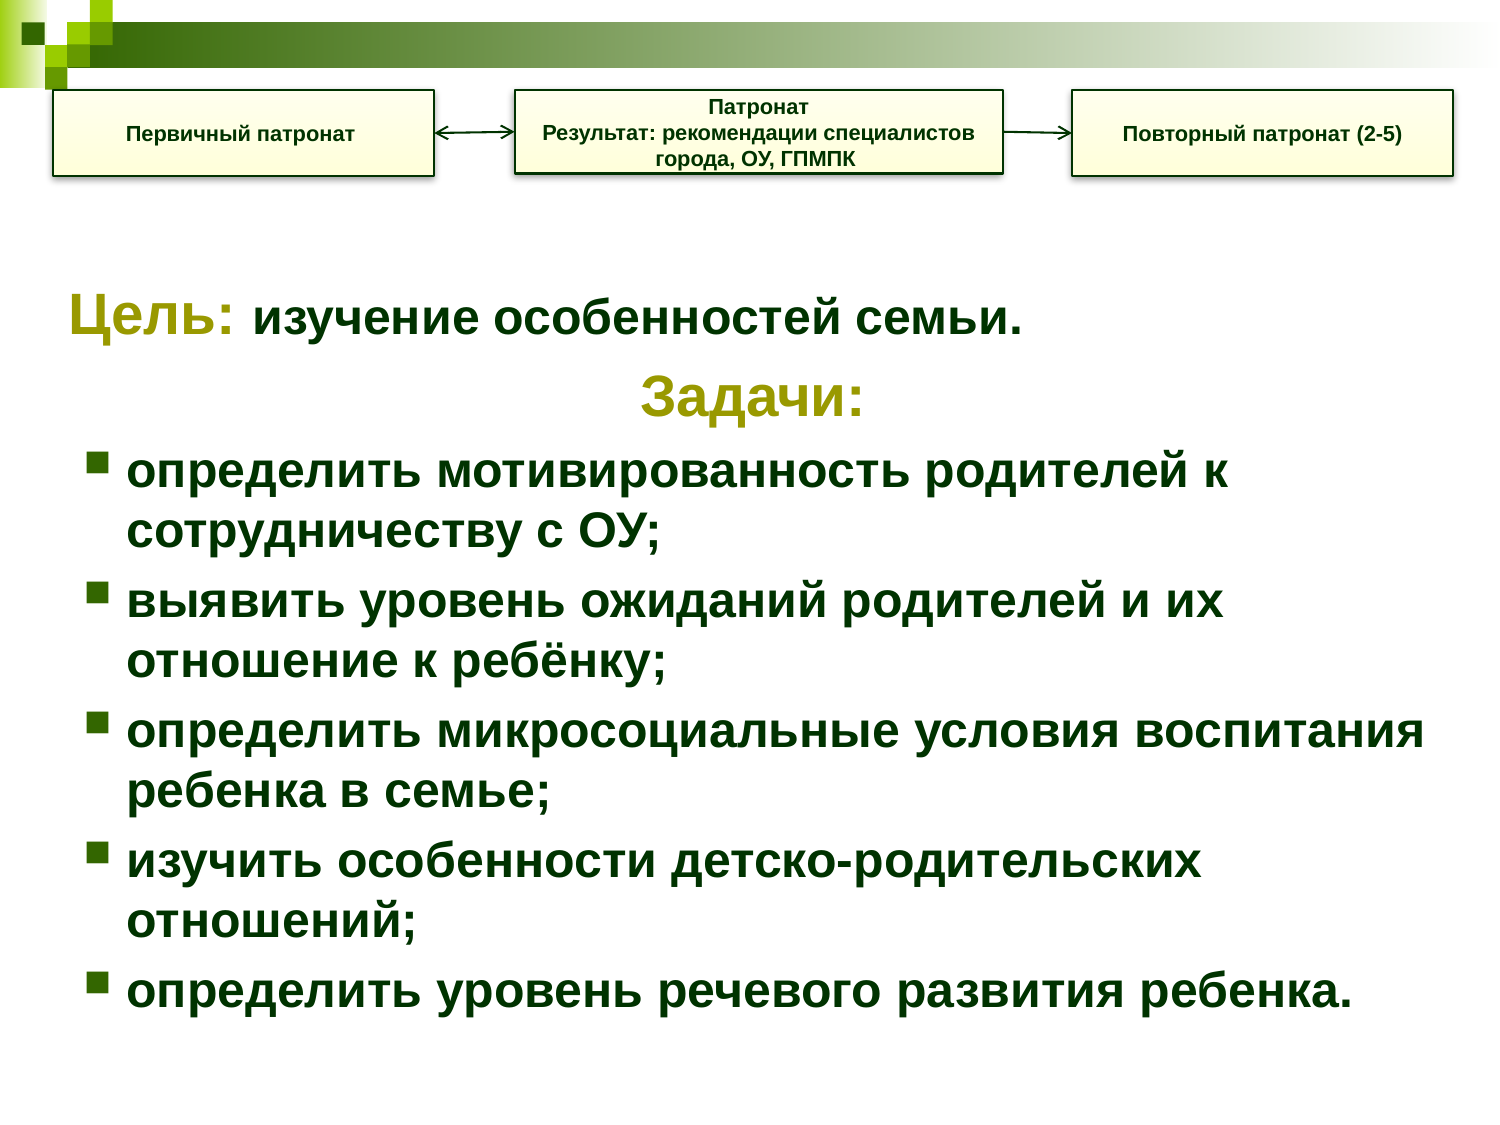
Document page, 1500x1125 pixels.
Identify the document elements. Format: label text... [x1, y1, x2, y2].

list Цель: изучение особенностей семьи. Задачи: определить мотивированность родителей к сотрудничеству с ОУ; выявить уровень ожиданий родителей и их отношение к ребёнку; определить микросоциальные условия воспитания ребенка в семье; изучить особенности детско-родительских отношений; определить уровень речевого развития ребенка. [53, 261, 1454, 1083]
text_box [52, 89, 1454, 177]
